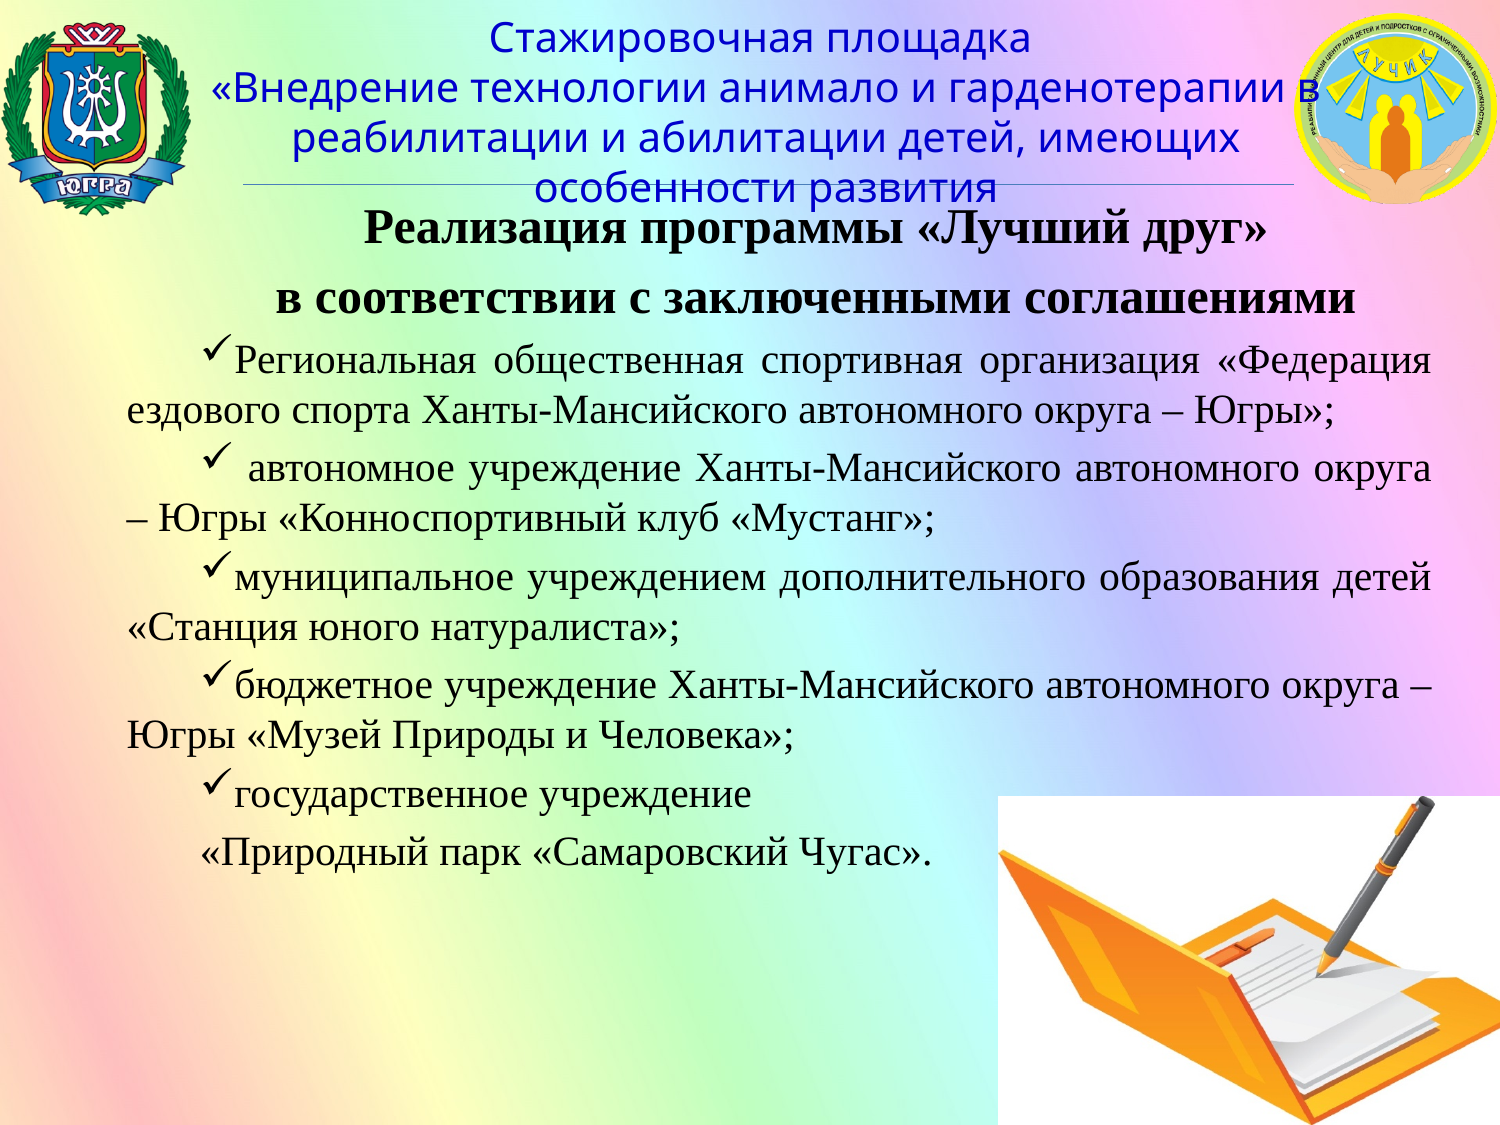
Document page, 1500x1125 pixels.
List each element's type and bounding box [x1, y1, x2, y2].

picture [1294, 13, 1497, 204]
picture [0, 18, 191, 217]
list [0, 0, 1500, 1125]
picture [998, 796, 1500, 1125]
